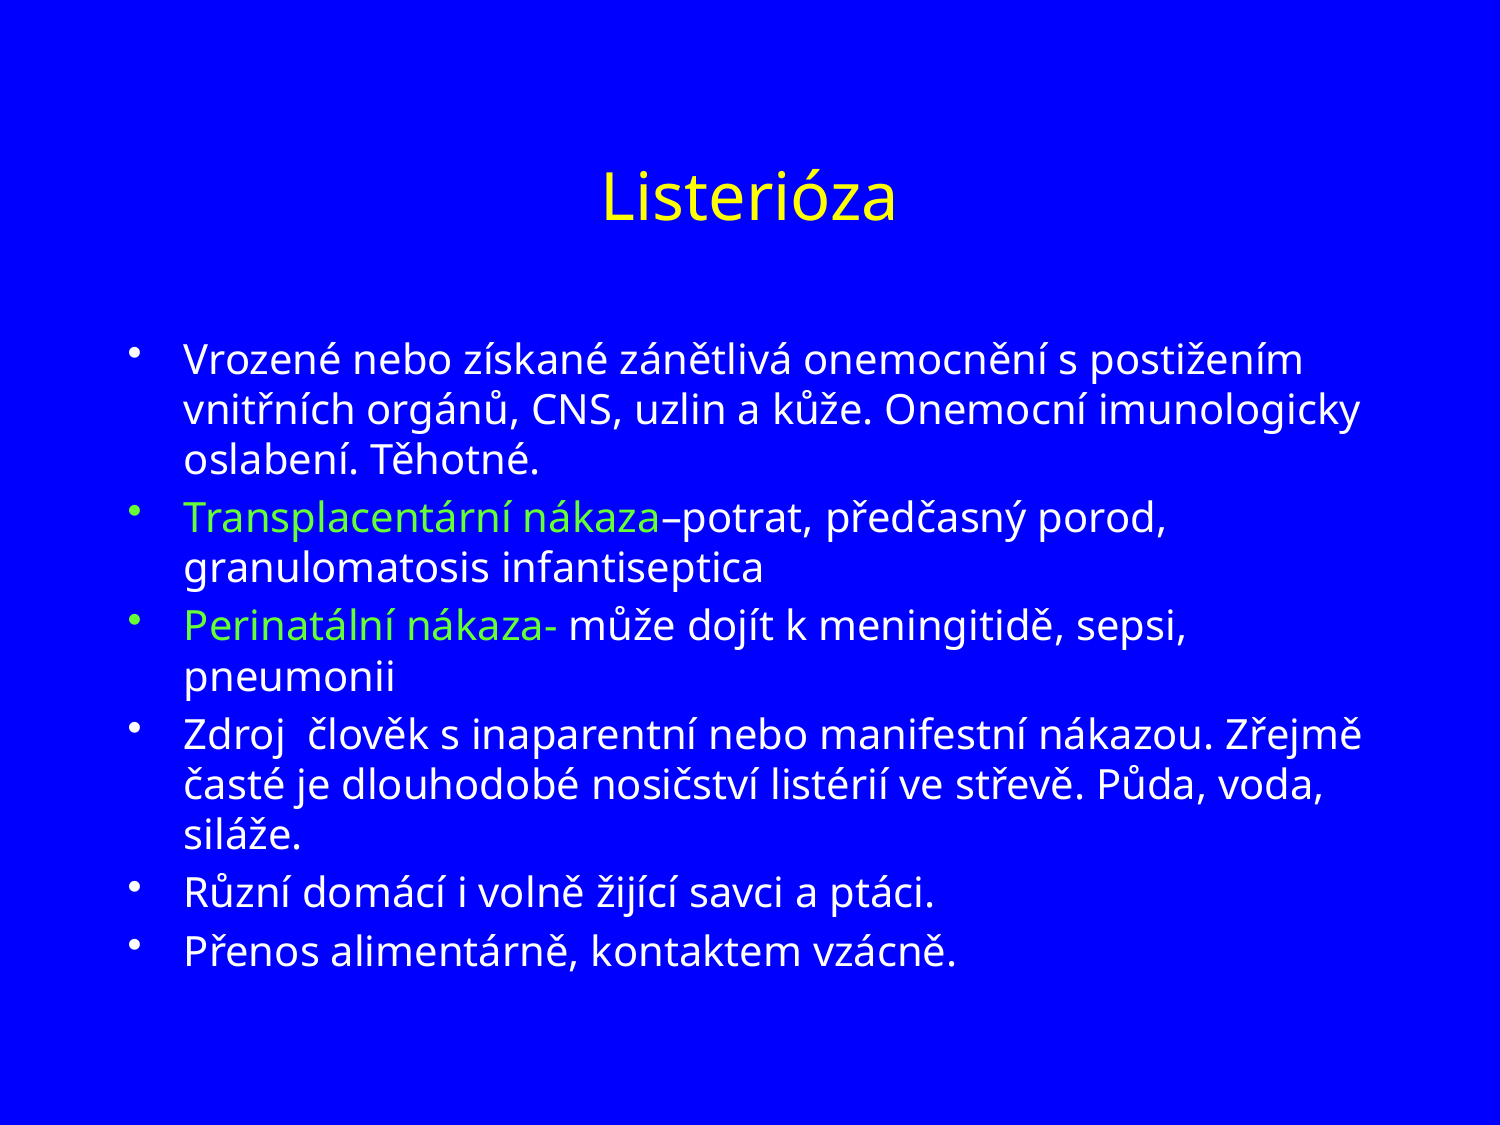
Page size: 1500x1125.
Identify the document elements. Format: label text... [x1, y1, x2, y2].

title Listerióza [112, 99, 1388, 288]
list Vrozené nebo získané zánětlivá onemocnění s postižením vnitřních orgánů, CNS, uzlin a kůže. Onemocní imunologicky oslabení. Těhotné. Transplacentární nákaza–potrat, předčasný porod, granulomatosis infantiseptica Perinatální nákaza- může dojít k meningitidě, sepsi, pneumonii Zdroj člověk s inaparentní nebo manifestní nákazou. Zřejmě časté je dlouhodobé nosičství listérií ve střevě. Půda, voda, siláže. Různí domácí i volně žijící savci a ptáci. Přenos alimentárně, kontaktem vzácně. [112, 324, 1388, 1000]
